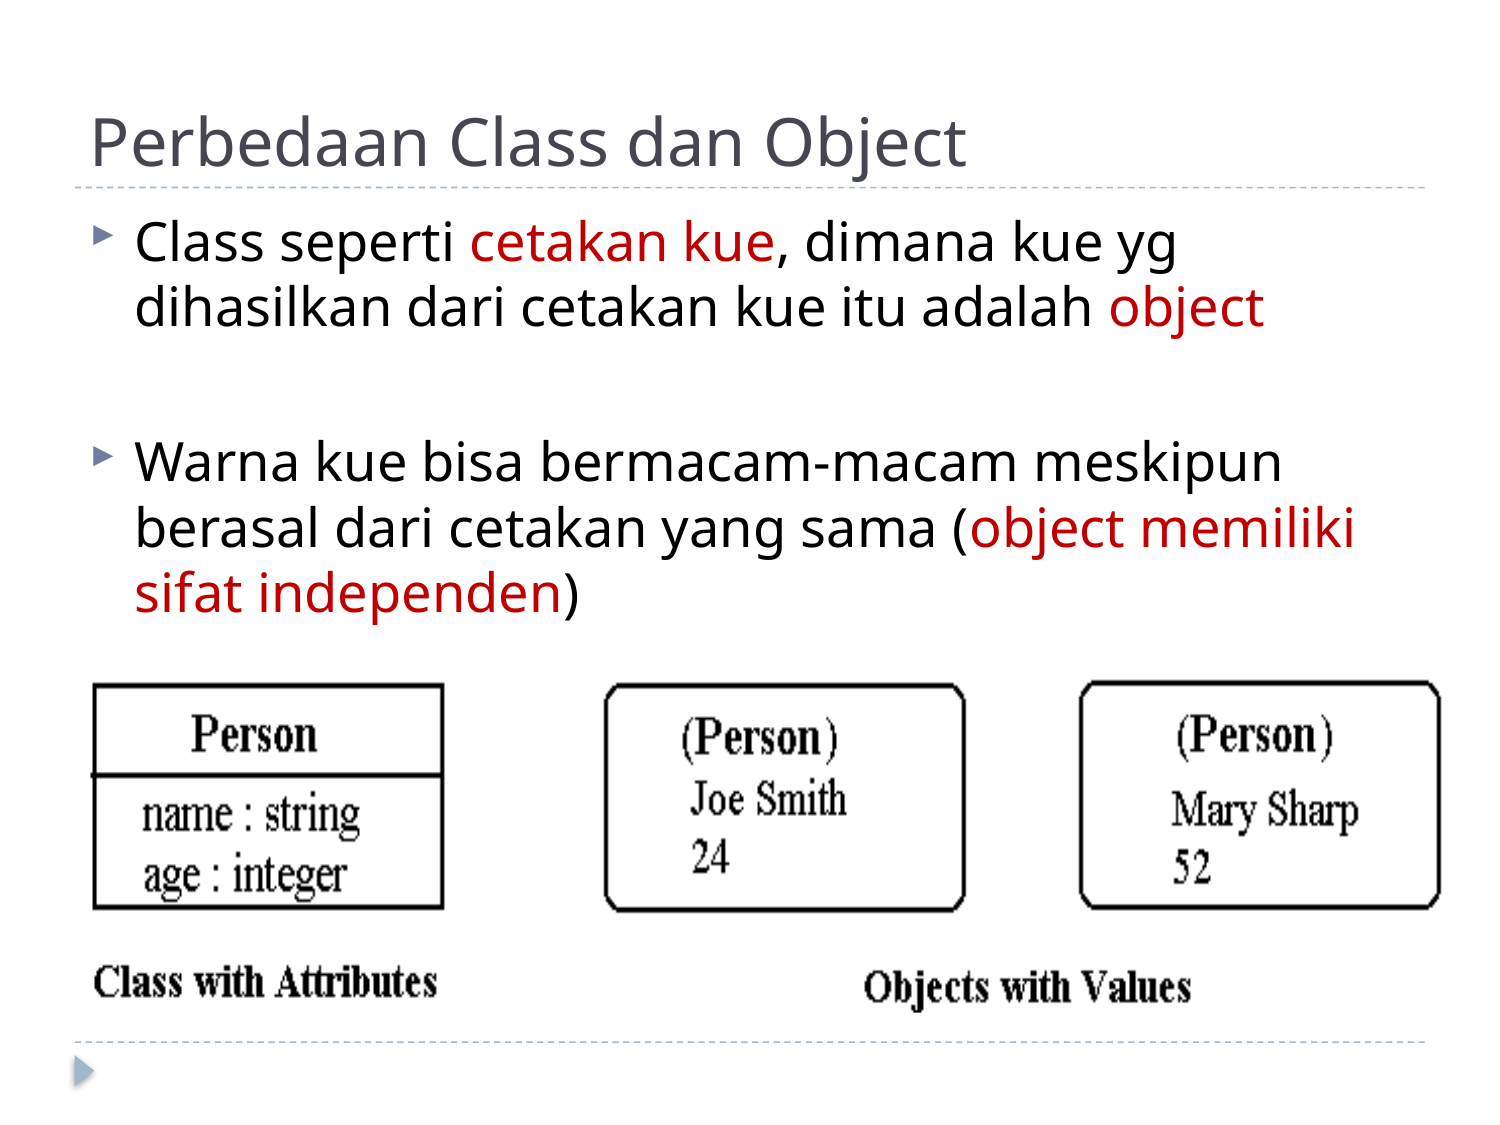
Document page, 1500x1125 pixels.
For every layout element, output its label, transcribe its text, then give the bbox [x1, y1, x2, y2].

title Perbedaan Class dan Object [75, 24, 1425, 188]
list Class seperti cetakan kue, dimana kue yg dihasilkan dari cetakan kue itu adalah object Warna kue bisa bermacam-macam meskipun berasal dari cetakan yang sama (object memiliki sifat independen) [75, 1025, 1425, 1088]
picture [74, 666, 1463, 1013]
list Class seperti cetakan kue, dimana kue yg dihasilkan dari cetakan kue itu adalah object Warna kue bisa bermacam-macam meskipun berasal dari cetakan yang sama (object memiliki sifat independen) [75, 200, 1425, 666]
